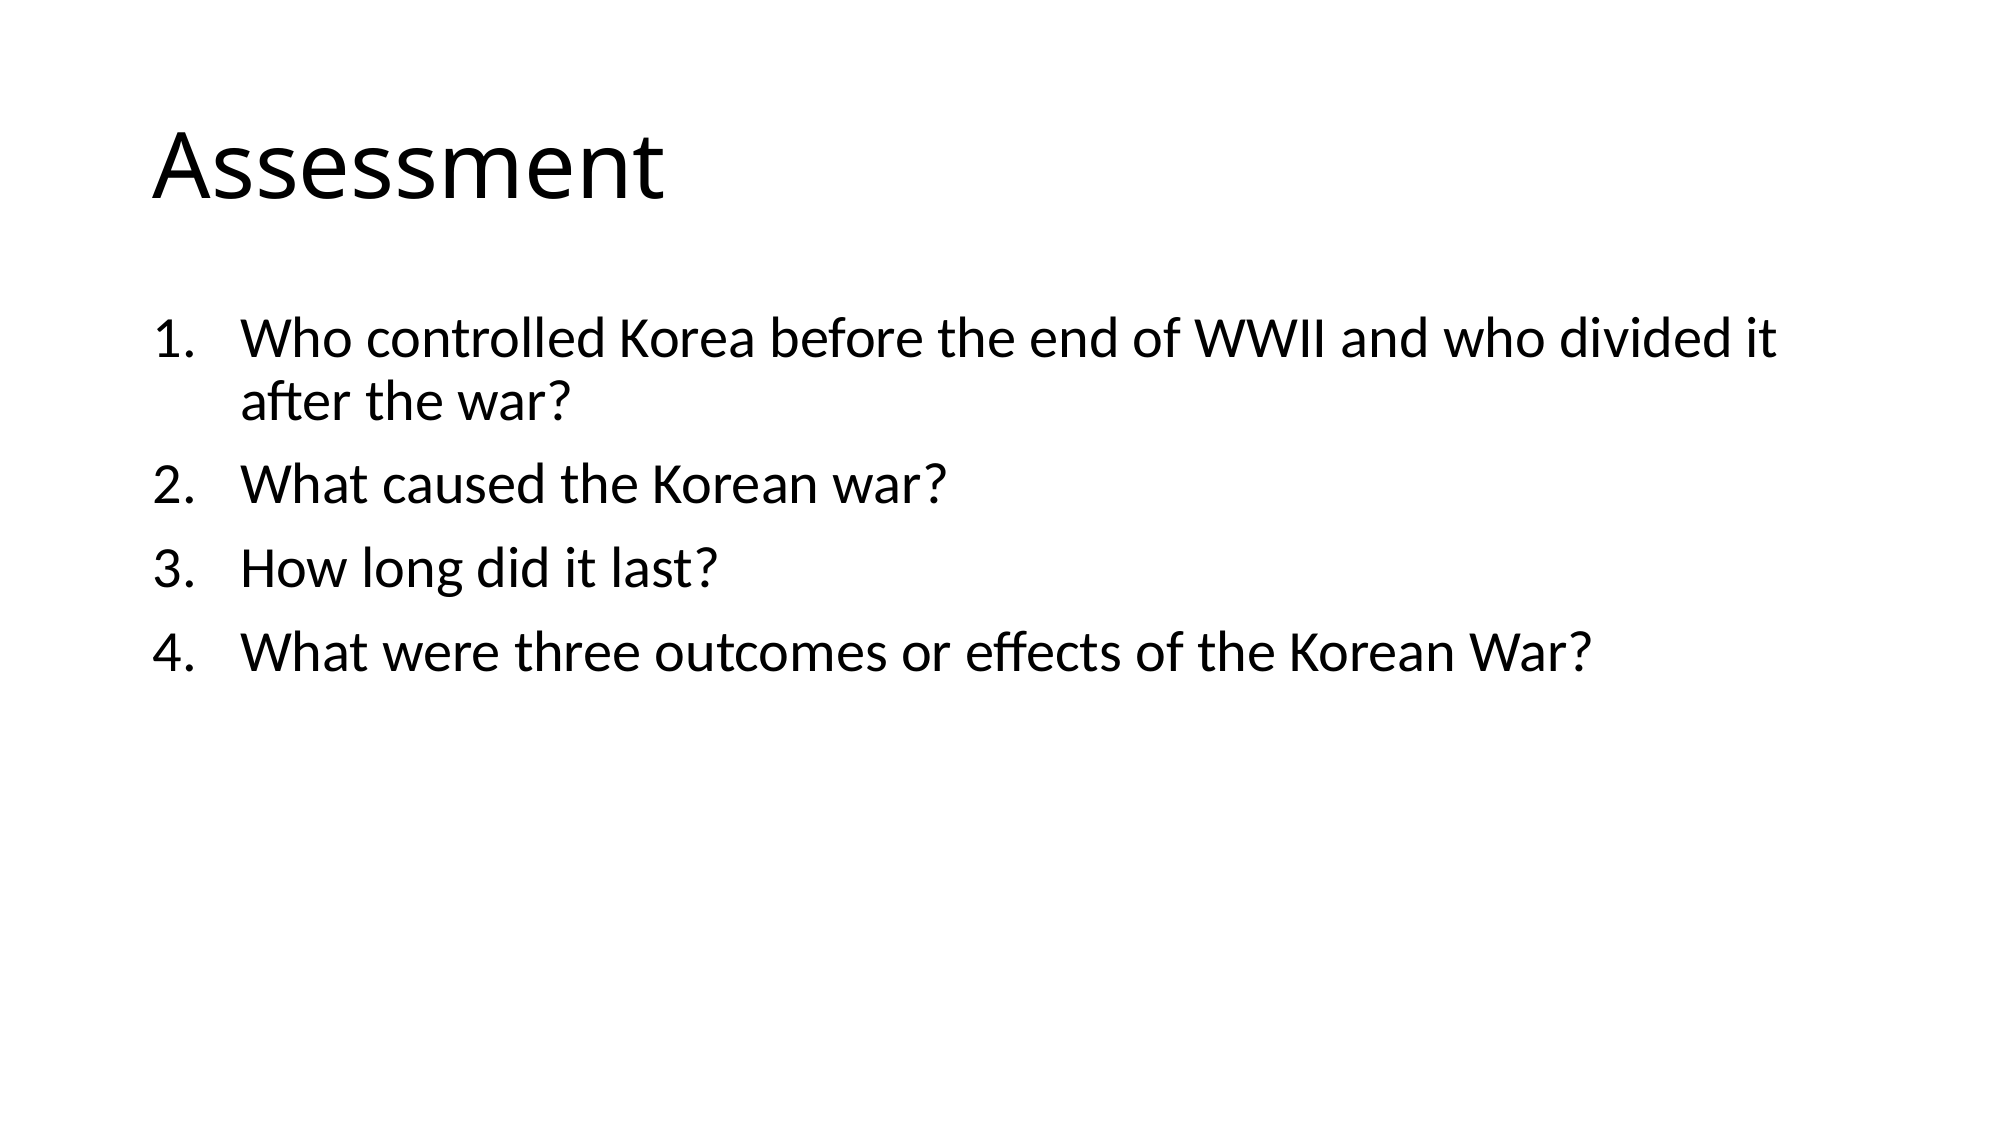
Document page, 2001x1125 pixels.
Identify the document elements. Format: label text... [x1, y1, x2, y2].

title Assessment [137, 59, 1863, 278]
list Who controlled Korea before the end of WWII and who divided it after the war? What caused the Korean war? How long did it last? What were three outcomes or effects of the Korean War? [137, 299, 1863, 1014]
